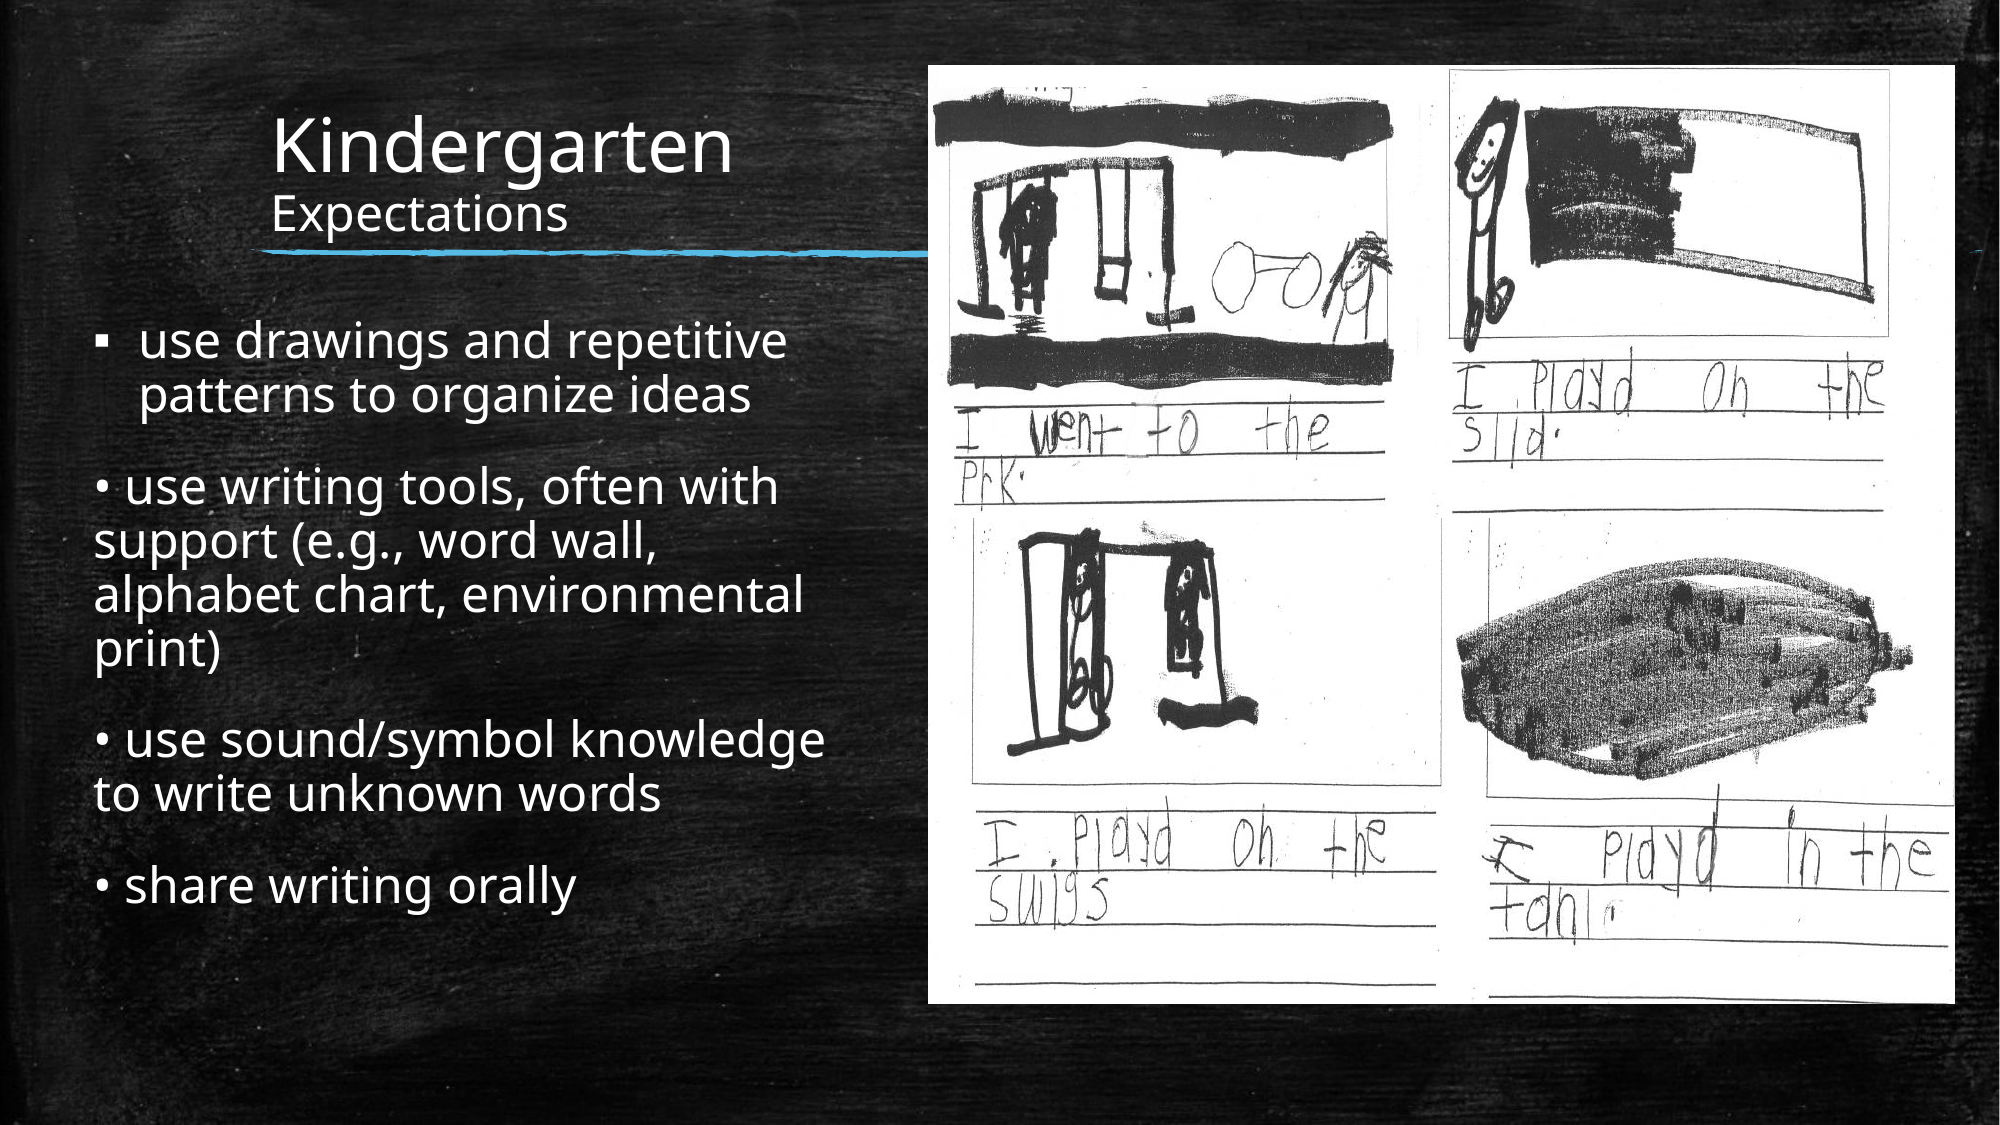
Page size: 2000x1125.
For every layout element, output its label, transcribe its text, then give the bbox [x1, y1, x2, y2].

text_box use drawings and repetitive patterns to organize ideas • use writing tools, often with support (e.g., word wall, alphabet chart, environmental print) • use sound/symbol knowledge to write unknown words • share writing orally [78, 308, 894, 1009]
title Kindergarten Expectations [255, 51, 1602, 251]
picture [928, 65, 1955, 1004]
